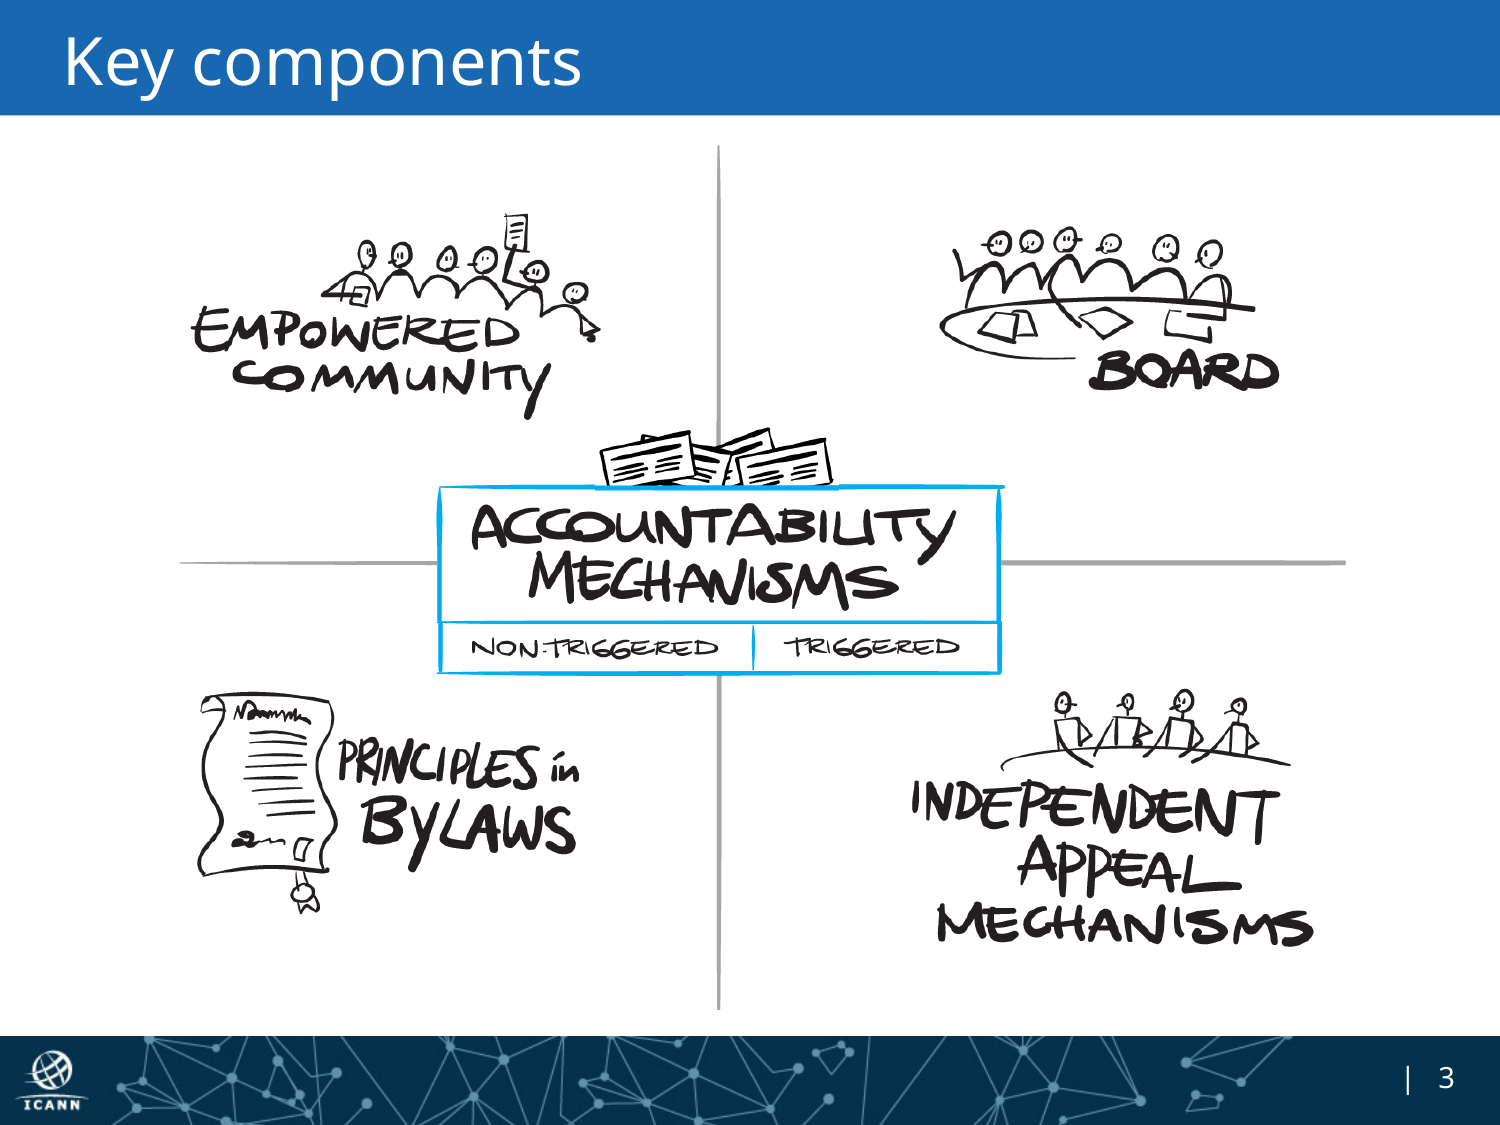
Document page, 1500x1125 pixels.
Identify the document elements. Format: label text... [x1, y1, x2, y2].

picture [0, 1036, 1500, 1125]
title Key components [0, 0, 1500, 116]
picture [178, 145, 1346, 1010]
